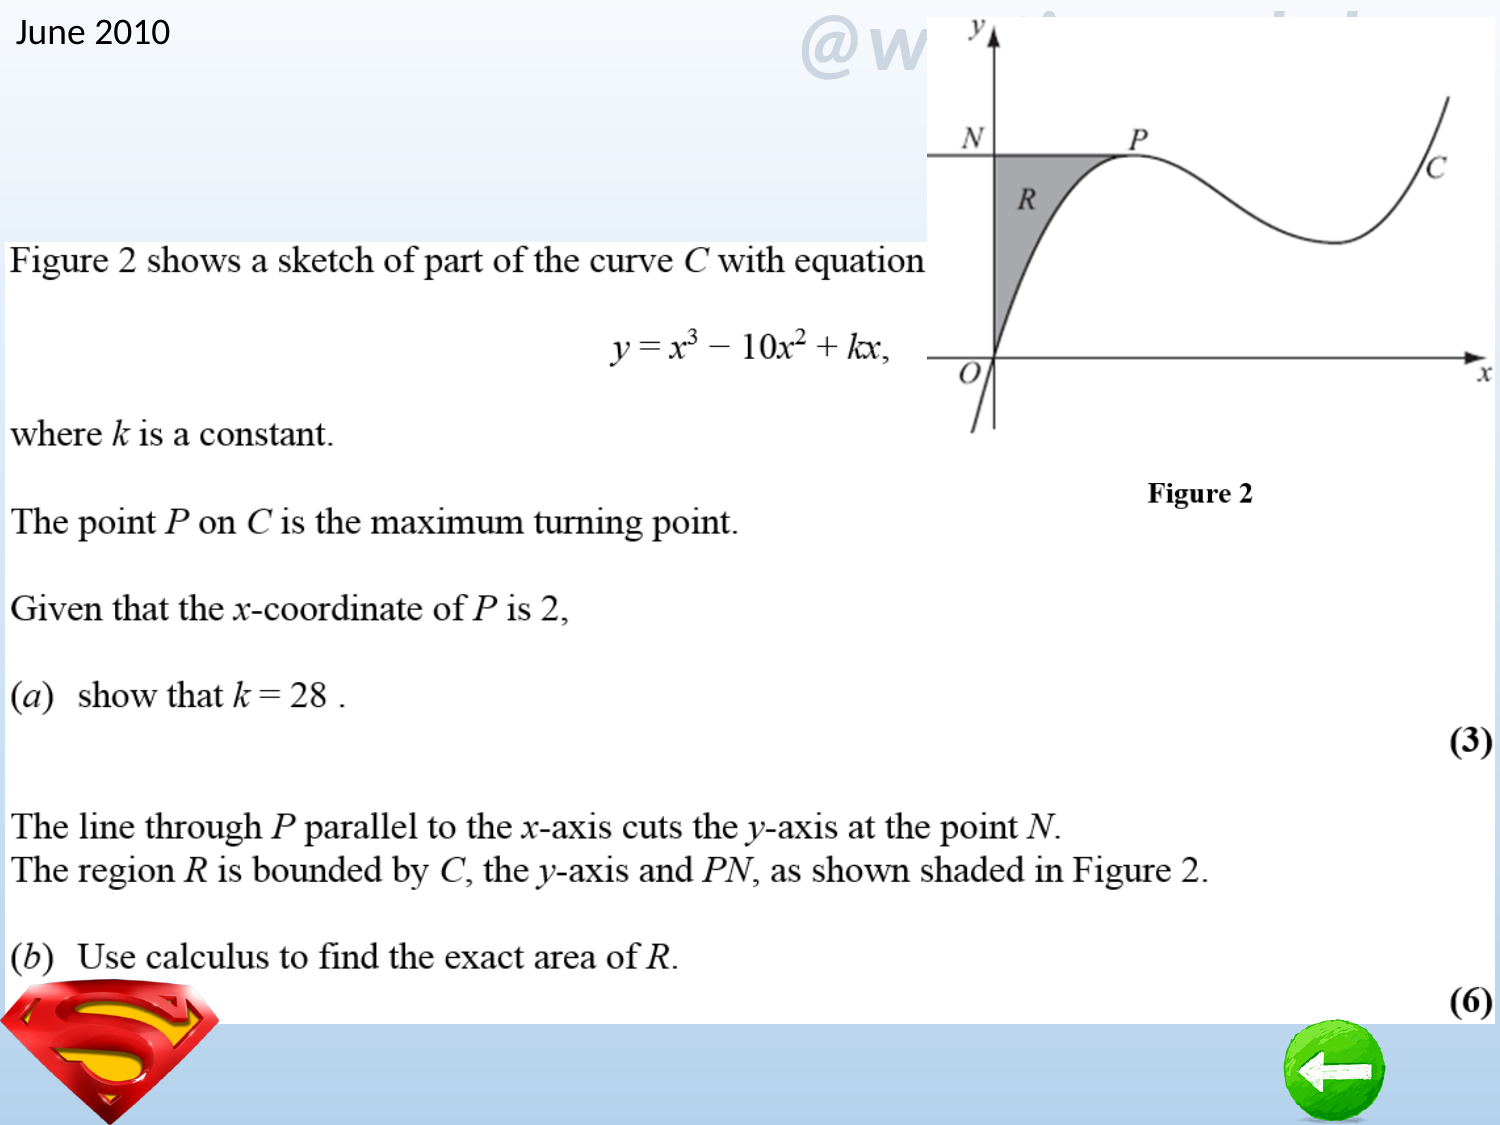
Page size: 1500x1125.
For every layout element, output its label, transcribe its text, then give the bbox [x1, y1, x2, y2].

picture [0, 16, 1495, 1125]
text_box June 2010 [1, 0, 186, 60]
